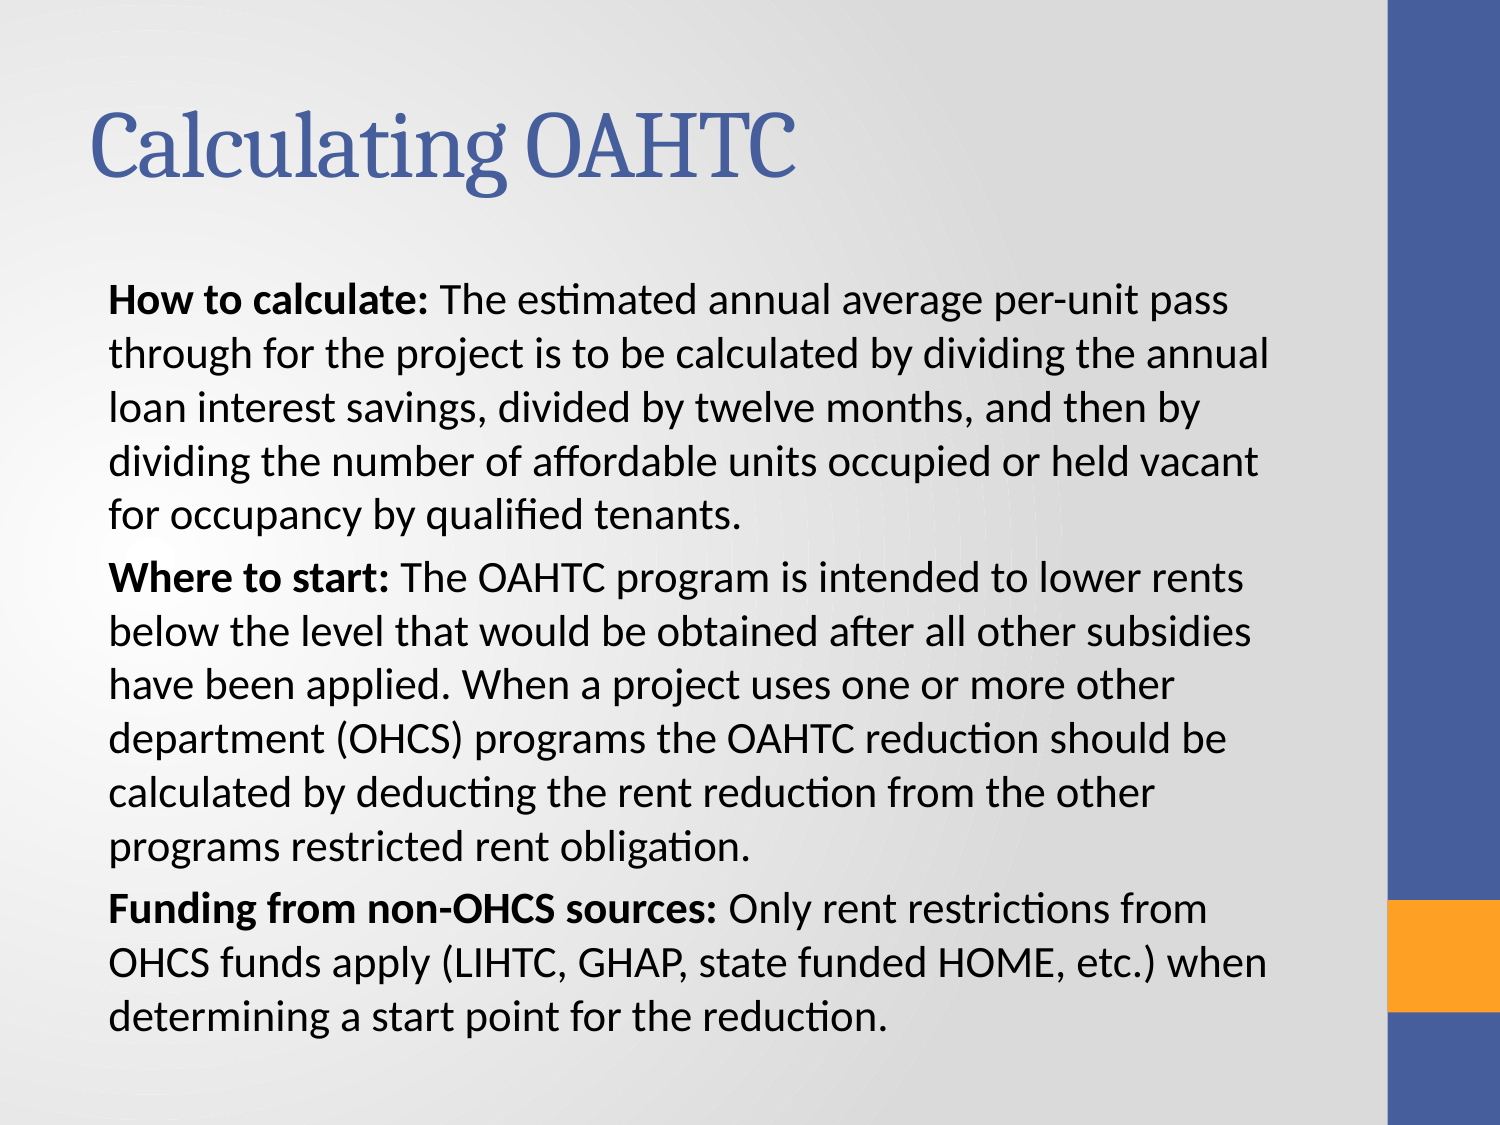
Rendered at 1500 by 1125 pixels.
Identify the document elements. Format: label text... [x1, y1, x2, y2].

title Calculating OAHTC [75, 45, 1325, 233]
list How to calculate: The estimated annual average per-unit pass through for the project is to be calculated by dividing the annual loan interest savings, divided by twelve months, and then by dividing the number of affordable units occupied or held vacant for occupancy by qualified tenants. Where to start: The OAHTC program is intended to lower rents below the level that would be obtained after all other subsidies have been applied. When a project uses one or more other department (OHCS) programs the OAHTC reduction should be calculated by deducting the rent reduction from the other programs restricted rent obligation. Funding from non-OHCS sources: Only rent restrictions from OHCS funds apply (LIHTC, GHAP, state funded HOME, etc.) when determining a start point for the reduction. [75, 262, 1325, 1050]
